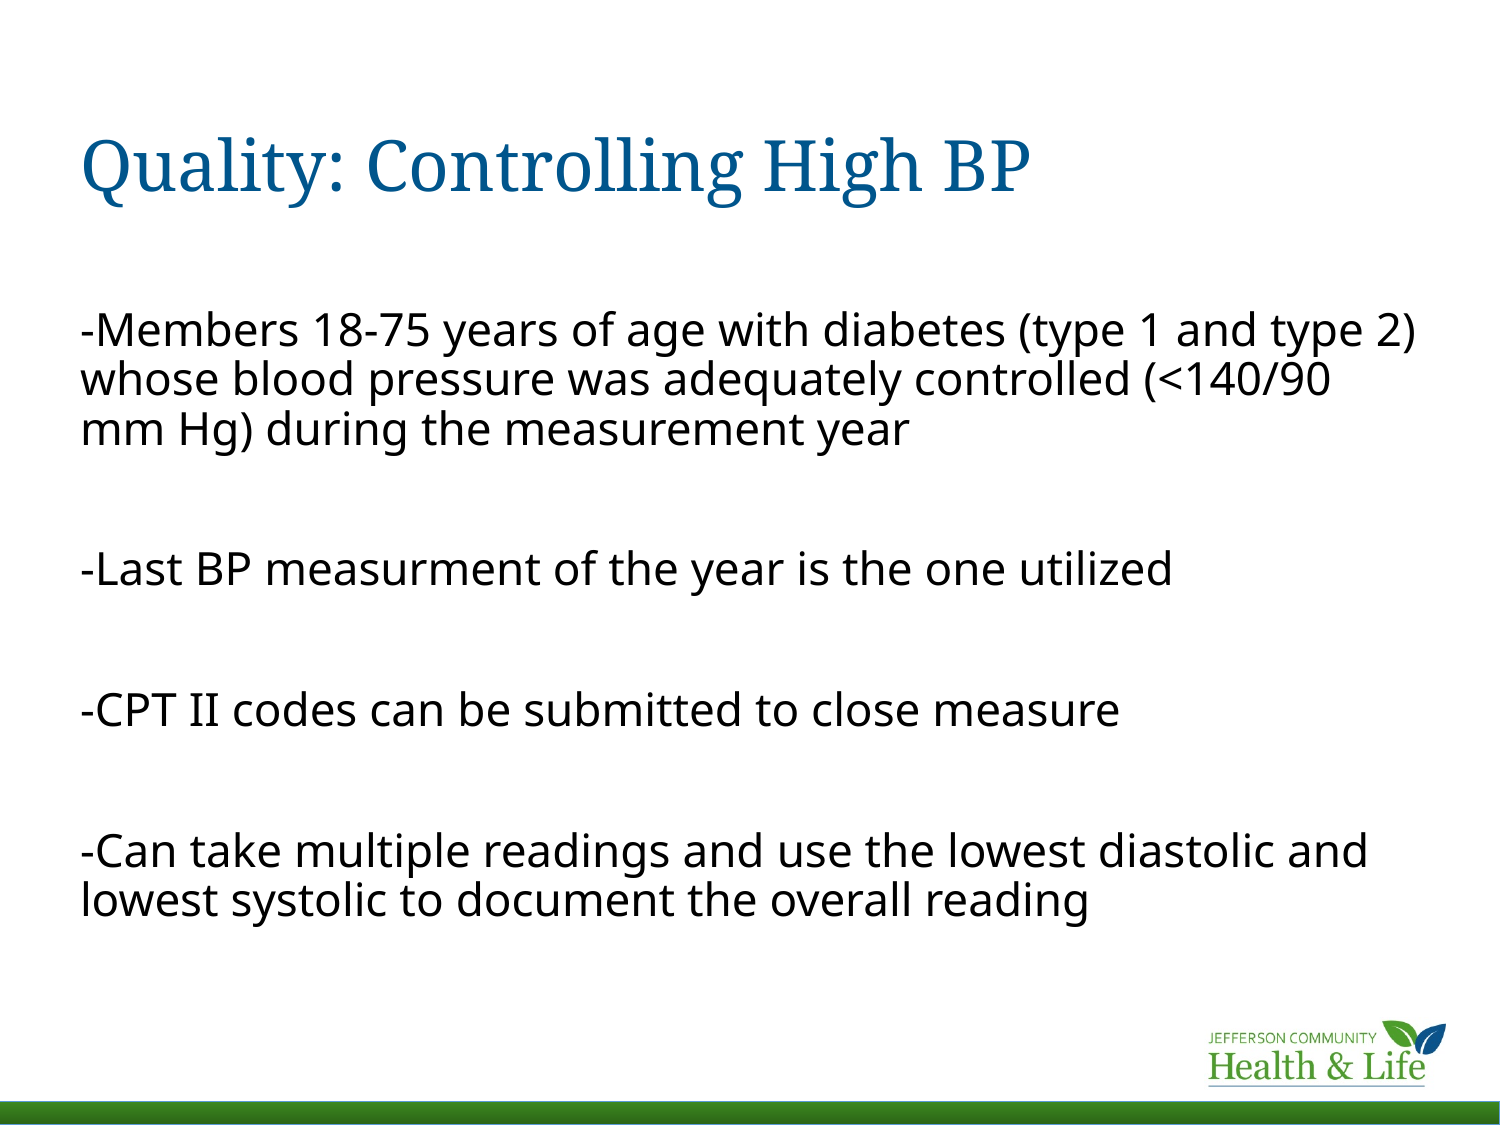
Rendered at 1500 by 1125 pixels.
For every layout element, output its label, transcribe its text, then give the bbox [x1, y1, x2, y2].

list -Members 18-75 years of age with diabetes (type 1 and type 2) whose blood pressure was adequately controlled (<140/90 mm Hg) during the measurement year -Last BP measurment of the year is the one utilized -CPT II codes can be submitted to close measure -Can take multiple readings and use the lowest diastolic and lowest systolic to document the overall reading [64, 299, 1438, 1014]
picture [1204, 1017, 1446, 1090]
title Quality: Controlling High BP [64, 59, 1438, 278]
